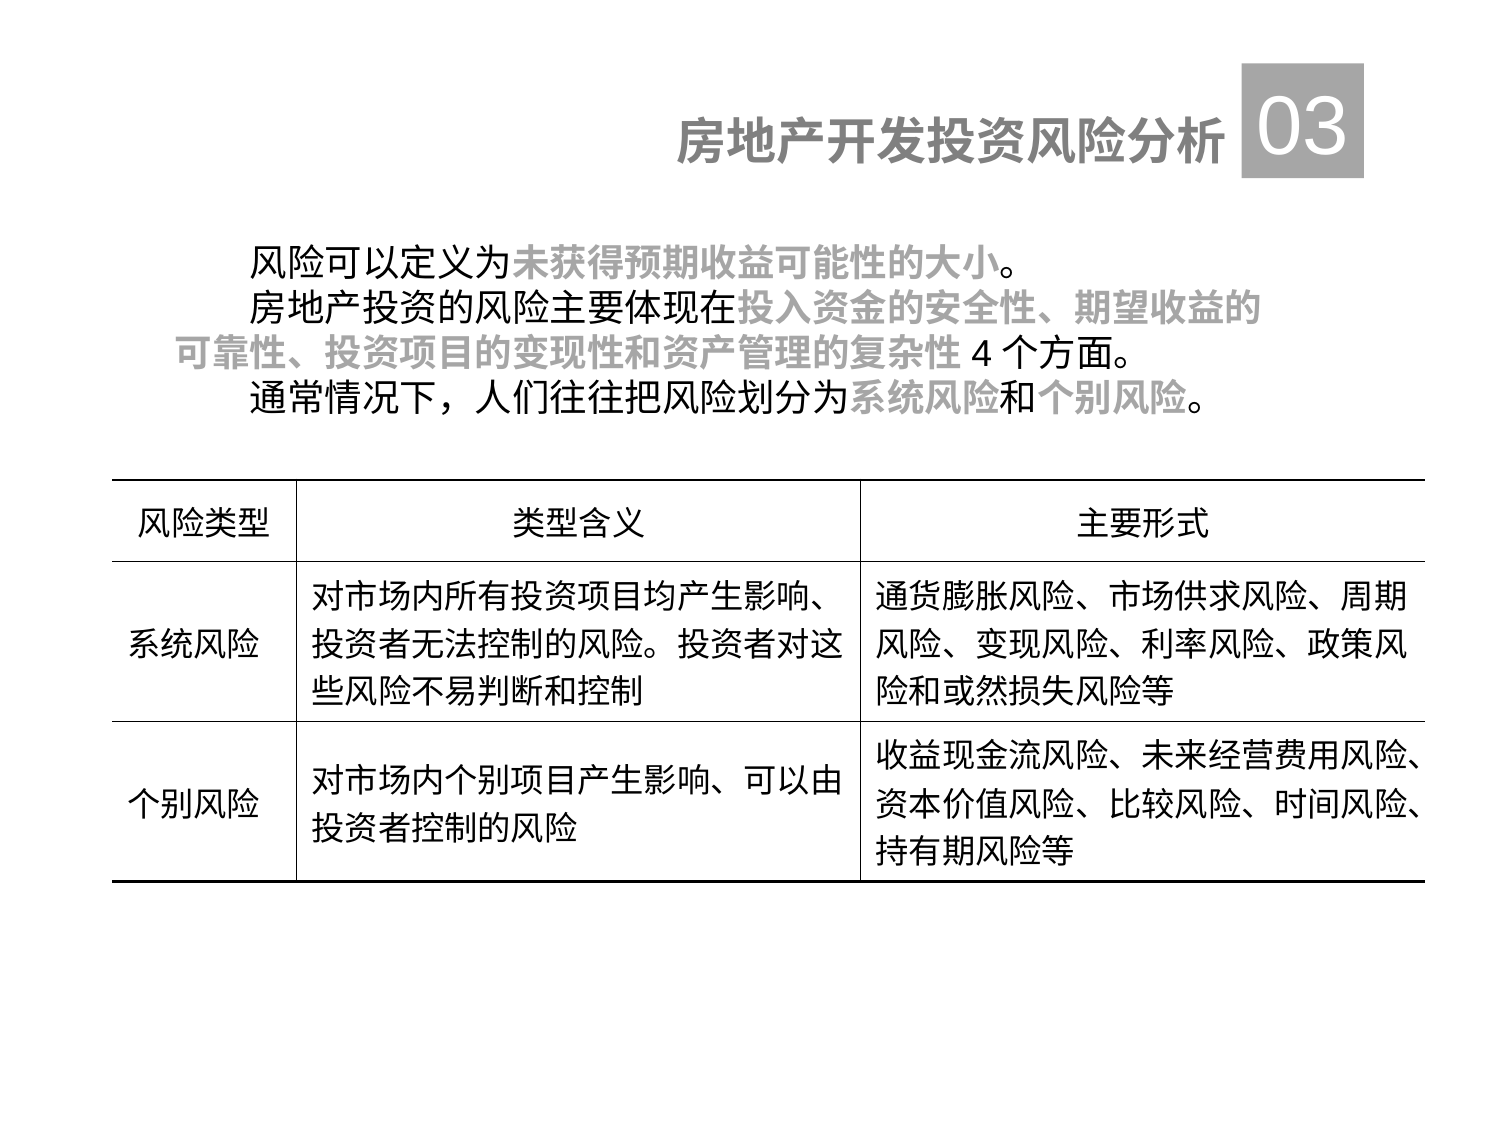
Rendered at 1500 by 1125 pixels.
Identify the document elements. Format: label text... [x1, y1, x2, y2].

table_cell 收益现金流风险、未来经营费用风险、资本价值风险、比较风险、时间风险、持有期风险等 [861, 722, 1425, 880]
table_cell 对市场内个别项目产生影响、可以由投资者控制的风险 [297, 722, 860, 880]
table_header 主要形式 [861, 481, 1425, 561]
table_cell 对市场内所有投资项目均产生影响、投资者无法控制的风险。投资者对这些风险不易判断和控制 [297, 562, 860, 721]
table_cell 系统风险 [112, 562, 296, 721]
table_cell 个别风险 [112, 722, 296, 880]
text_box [647, 62, 1365, 180]
table_header 类型含义 [297, 481, 860, 561]
table_cell 通货膨胀风险、市场供求风险、周期风险、变现风险、利率风险、政策风险和或然损失风险等 [861, 562, 1425, 721]
text_box 风险可以定义为未获得预期收益可能性的大小。 房地产投资的风险主要体现在投入资金的安全性、期望收益的可靠性、投资项目的变现性和资产管理的复杂性4个方面。 通常情况下，人们往往把风险划分为系统风险和个别风险。 [160, 231, 1303, 426]
table_header 风险类型 [112, 481, 296, 561]
